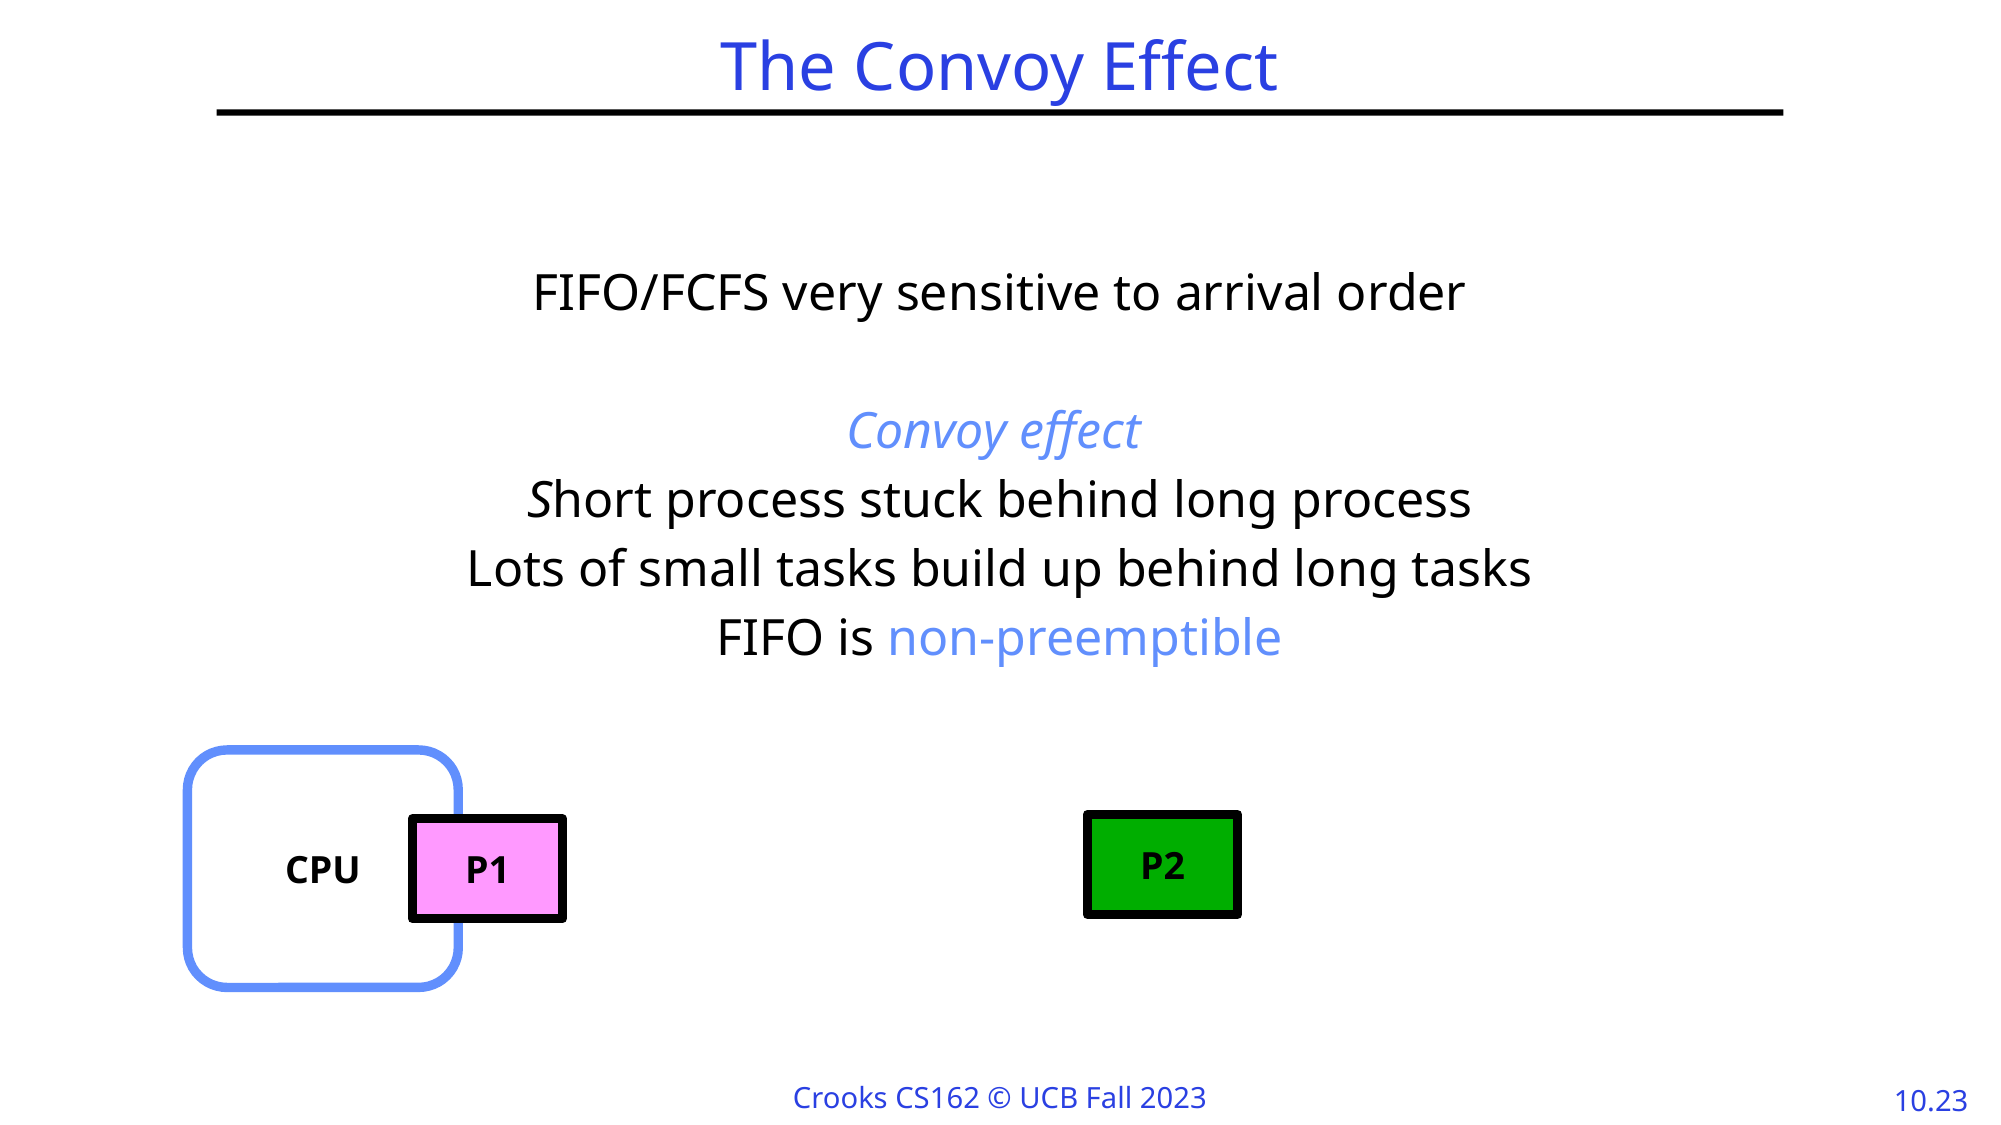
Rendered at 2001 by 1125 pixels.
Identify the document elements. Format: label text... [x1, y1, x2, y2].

text_box P2 [1087, 814, 1238, 915]
list FIFO/FCFS very sensitive to arrival order Convoy effect Short process stuck behind long process Lots of small tasks build up behind long tasks FIFO is non-preemptible [133, 260, 1867, 1098]
title The Convoy Effect [216, 24, 1784, 113]
text_box P1 [412, 818, 563, 919]
